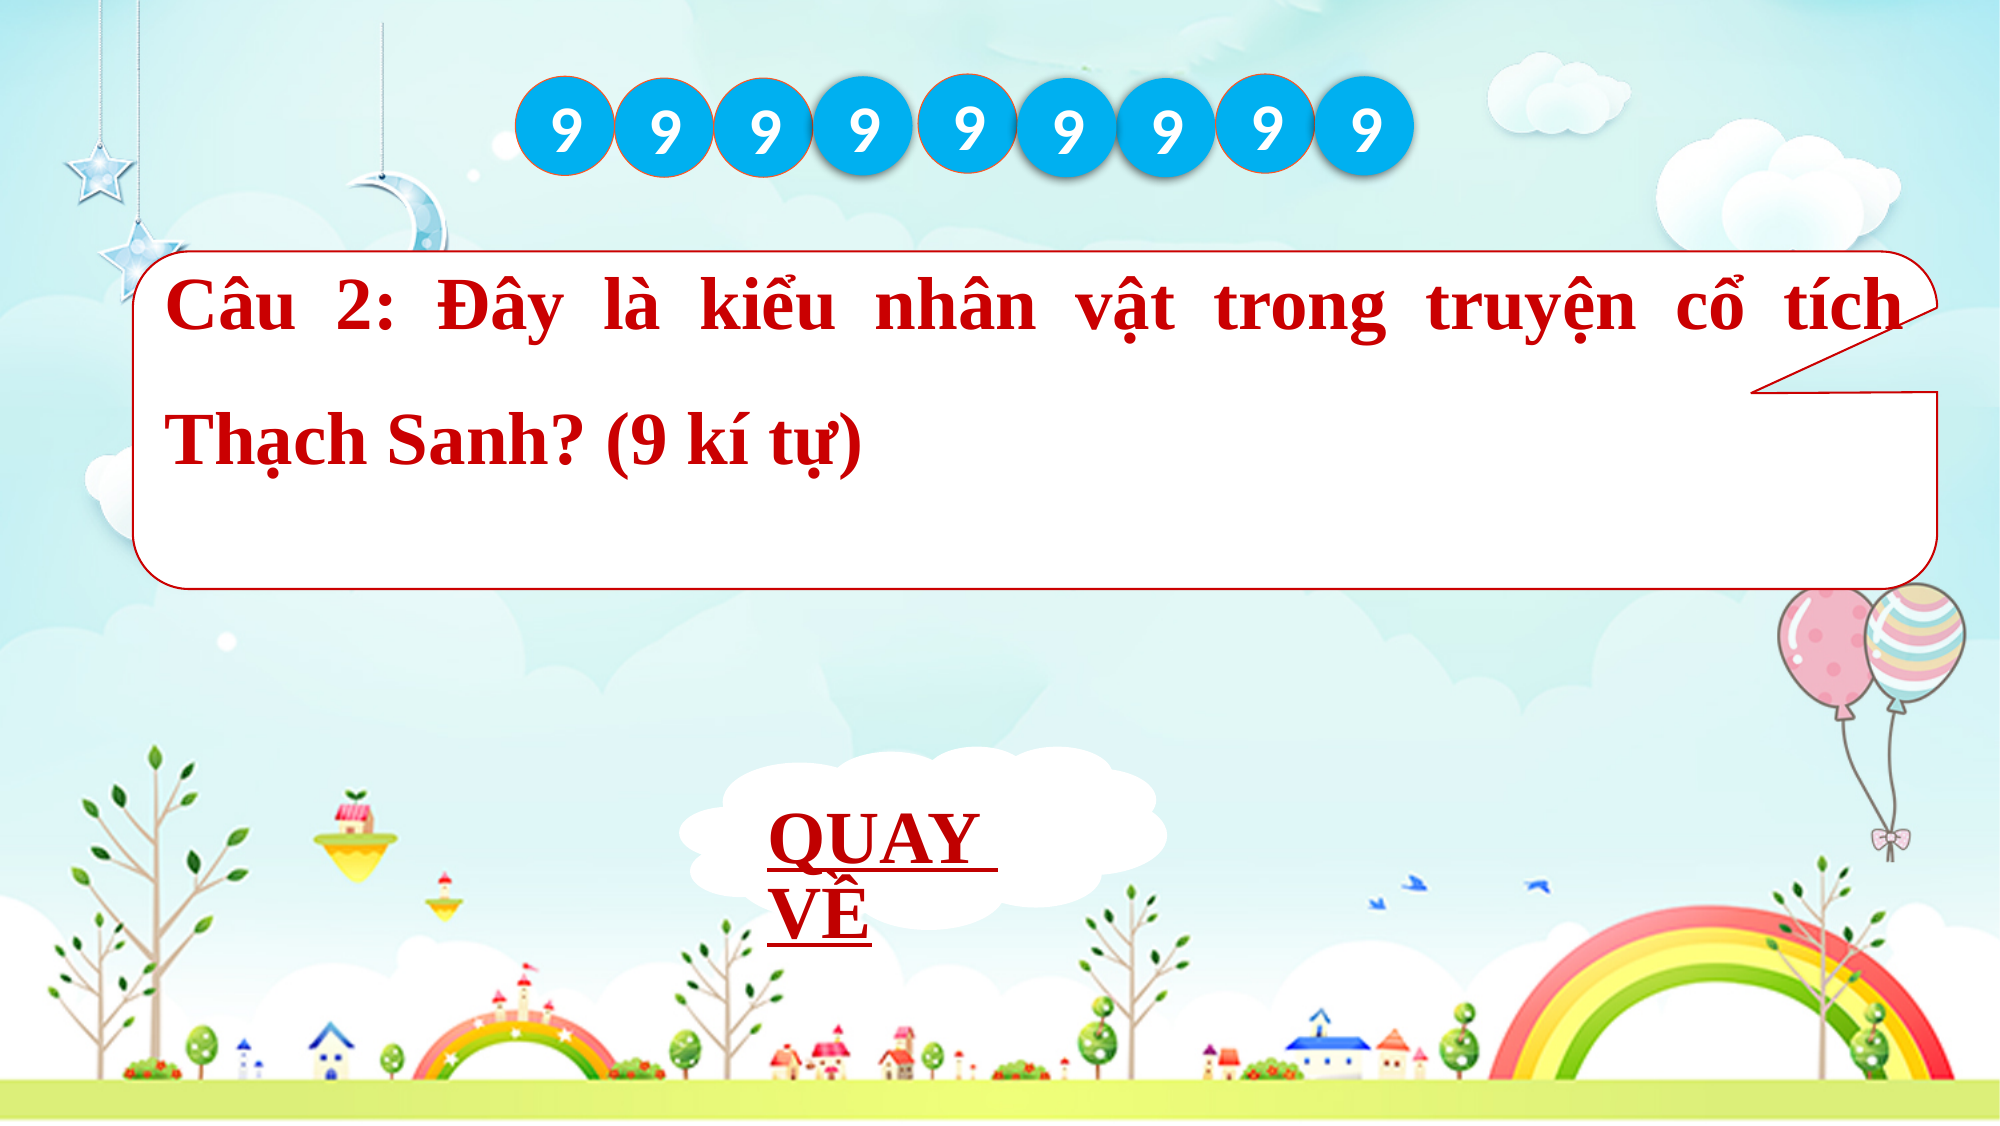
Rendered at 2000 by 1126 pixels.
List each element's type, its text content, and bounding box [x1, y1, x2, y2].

text_box Câu 2: Đây là kiểu nhân vật trong truyện cổ tích Thạch Sanh? (9 kí tự) [131, 250, 1939, 591]
text_box 9 [813, 76, 913, 176]
text_box 9 [515, 76, 615, 176]
text_box 9 [1314, 76, 1414, 176]
text_box 9 [1215, 73, 1312, 174]
text_box QUAY VỀ [680, 747, 1167, 929]
text_box 9 [918, 73, 1014, 174]
text_box 9 [713, 78, 809, 178]
text_box 9 [1119, 78, 1216, 178]
text_box 9 [1017, 78, 1117, 178]
picture [0, 0, 2000, 1126]
text_box 9 [614, 78, 714, 178]
